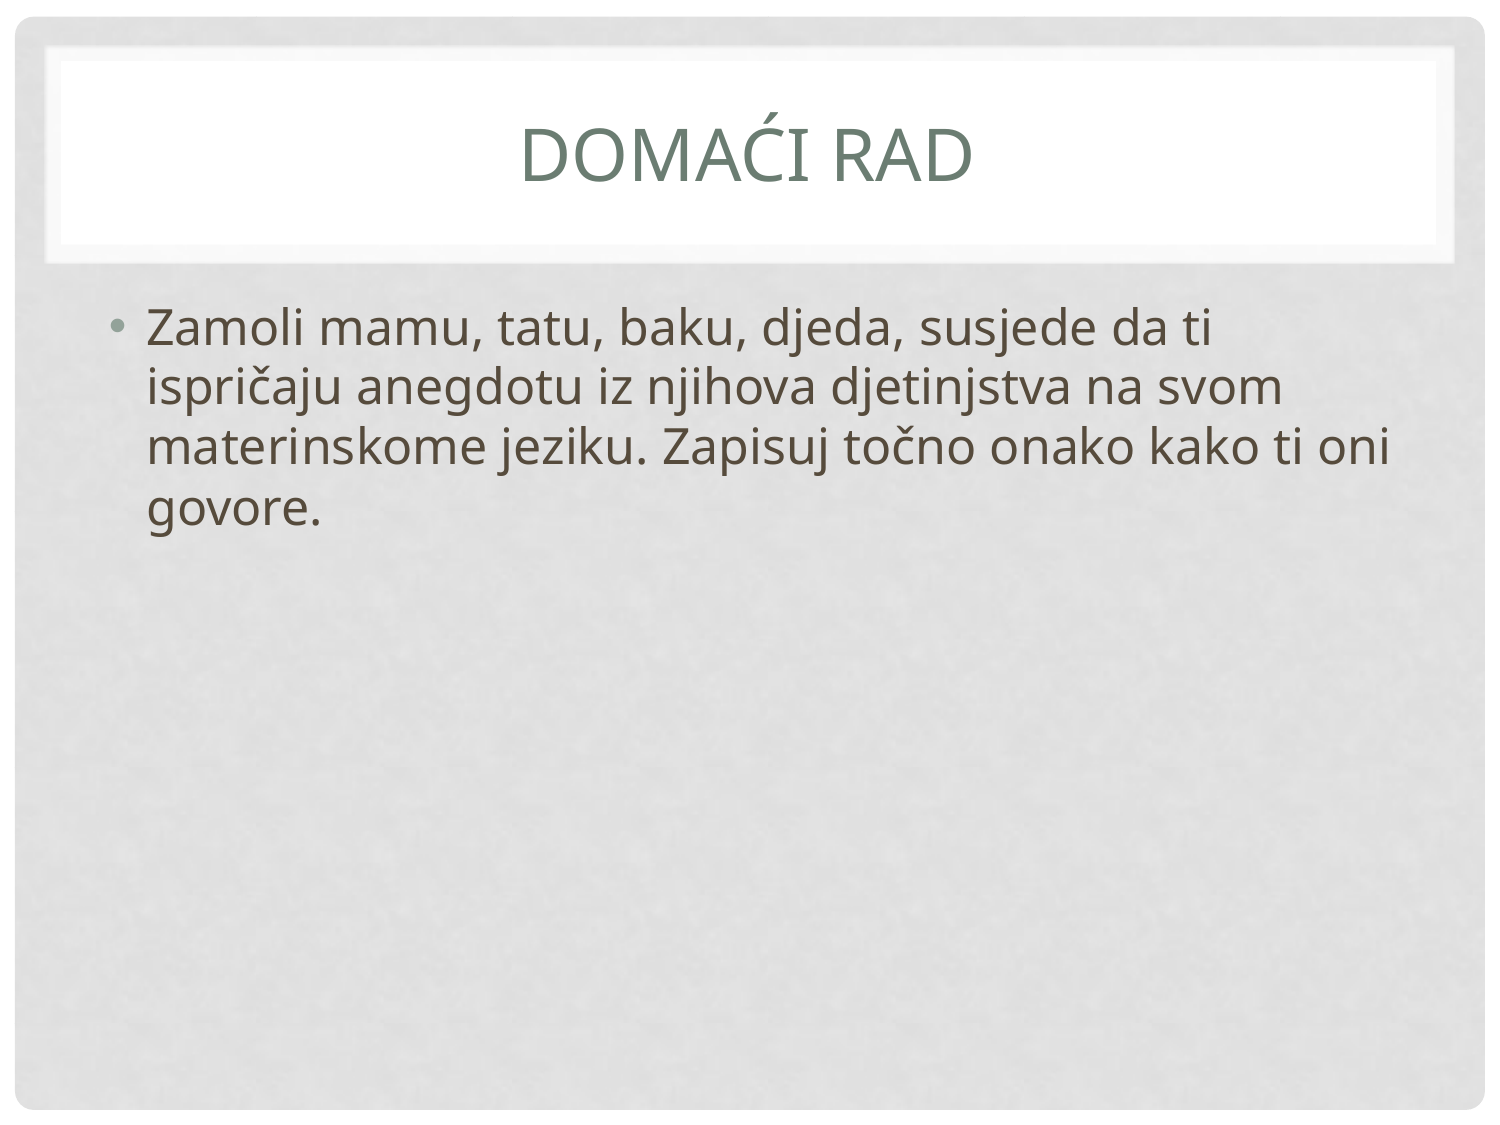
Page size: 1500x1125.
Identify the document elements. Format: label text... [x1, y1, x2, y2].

list Zamoli mamu, tatu, baku, djeda, susjede da ti ispričaju anegdotu iz njihova djetinjstva na svom materinskome jeziku. Zapisuj točno onako kako ti oni govore. [75, 287, 1425, 1005]
title DOMAĆI RAD [69, 66, 1425, 238]
